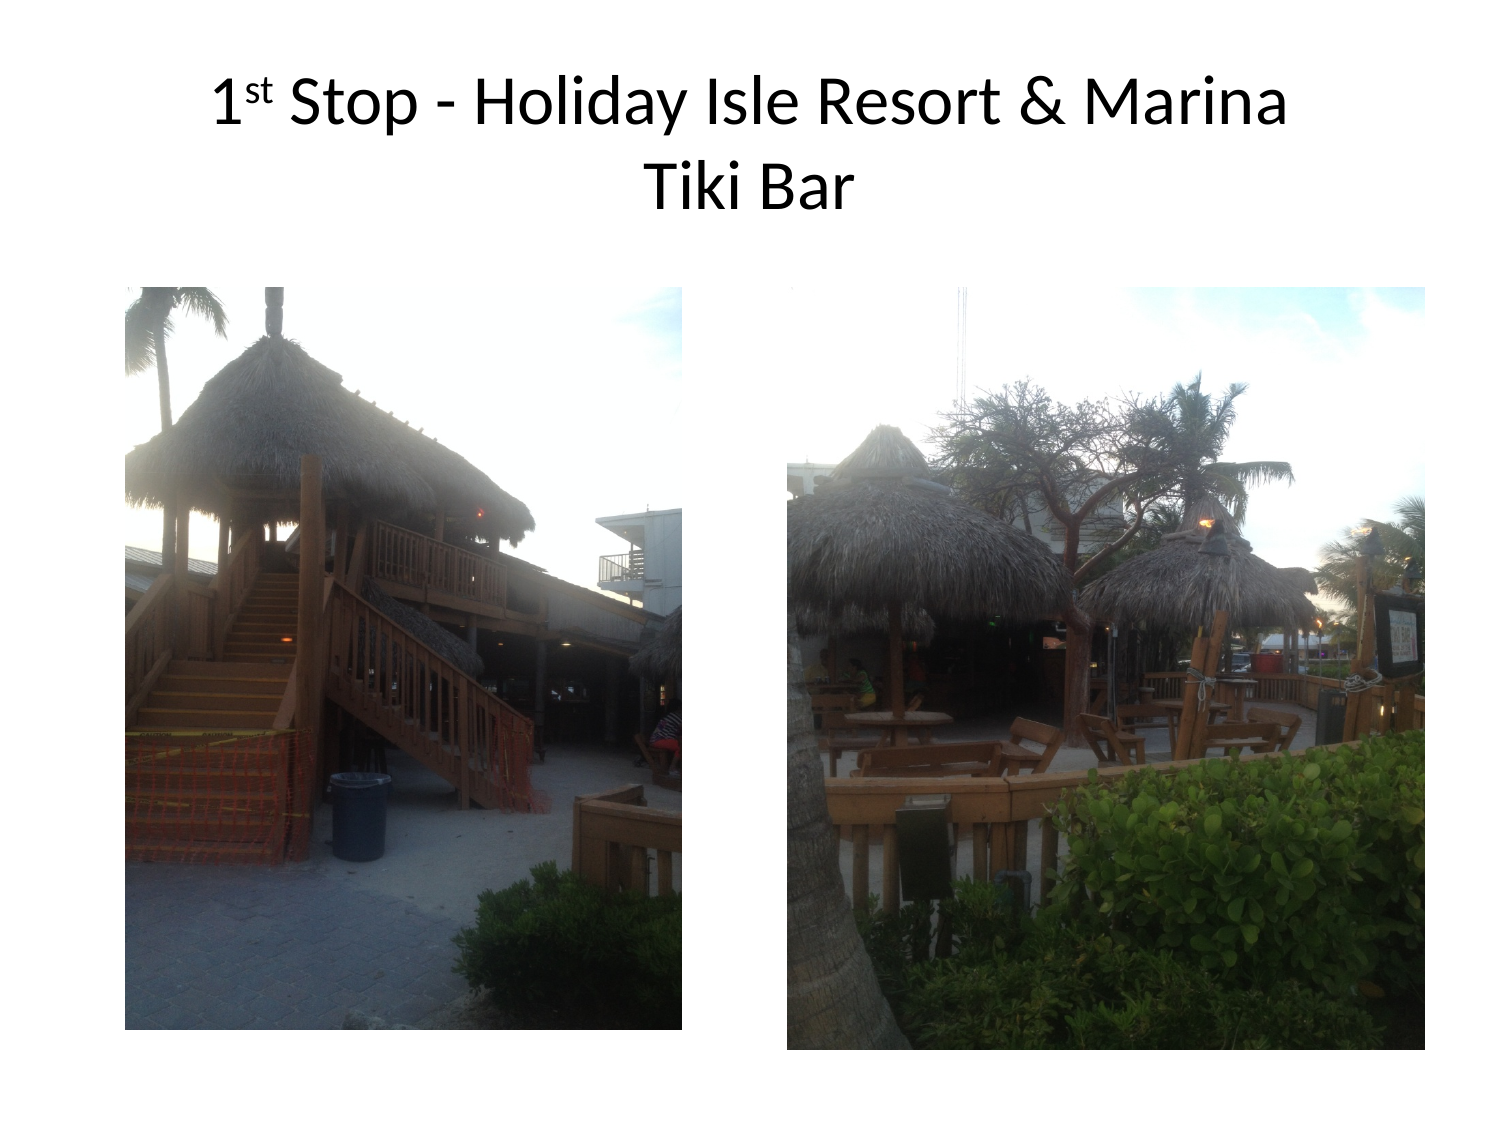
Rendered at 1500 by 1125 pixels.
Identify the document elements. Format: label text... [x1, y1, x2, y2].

picture [787, 287, 1426, 1051]
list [124, 287, 683, 1031]
title 1st Stop - Holiday Isle Resort & Marina Tiki Bar [75, 45, 1425, 233]
